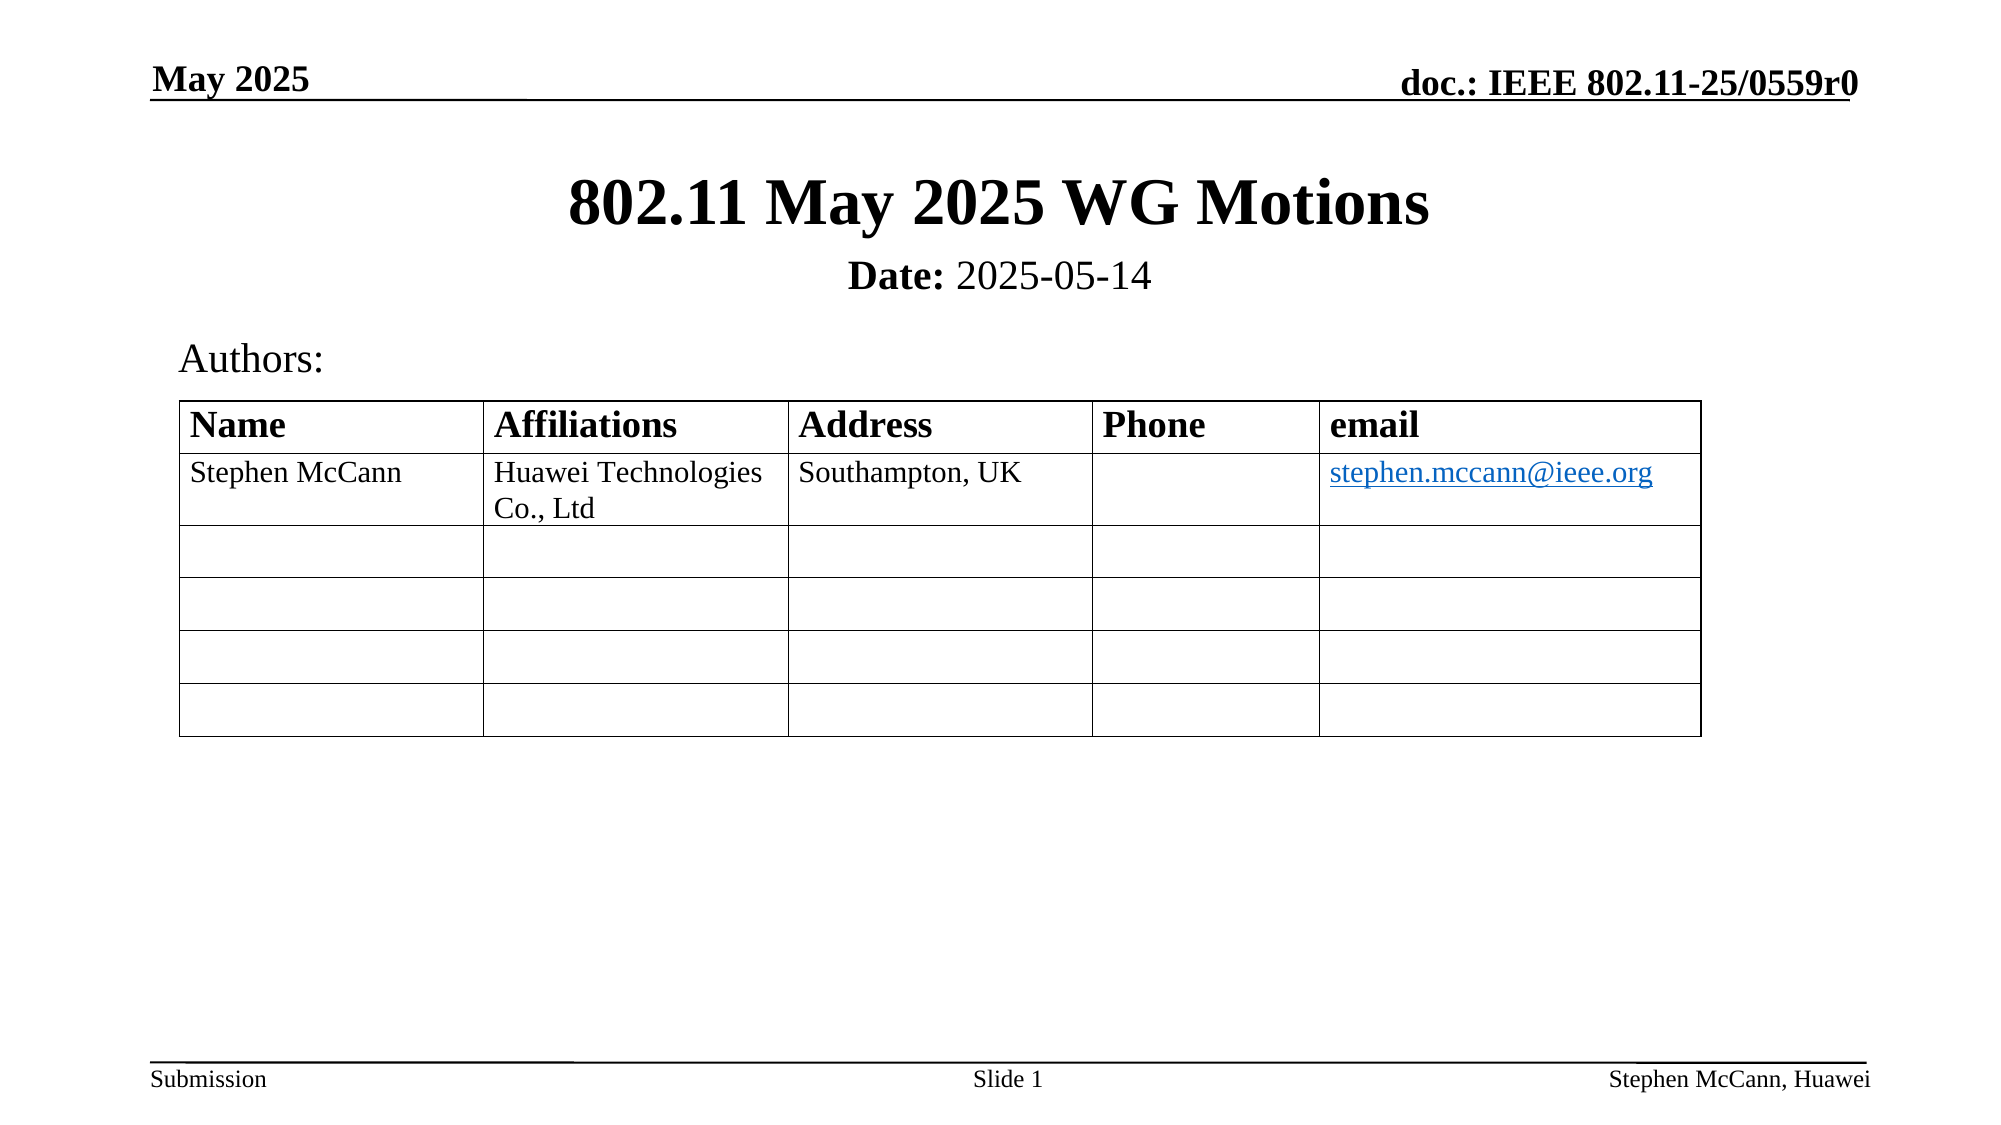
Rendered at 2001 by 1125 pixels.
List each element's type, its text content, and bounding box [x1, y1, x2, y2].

subtitle Date: 2025-05-14 [299, 239, 1701, 319]
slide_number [152, 54, 563, 100]
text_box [164, 400, 1748, 836]
text_box Authors: [162, 323, 401, 387]
title 802.11 May 2025 WG Motions [149, 76, 1851, 319]
slide_number Slide 1 [950, 1061, 1067, 1123]
footer Stephen McCann, Huawei [1174, 1061, 1872, 1093]
